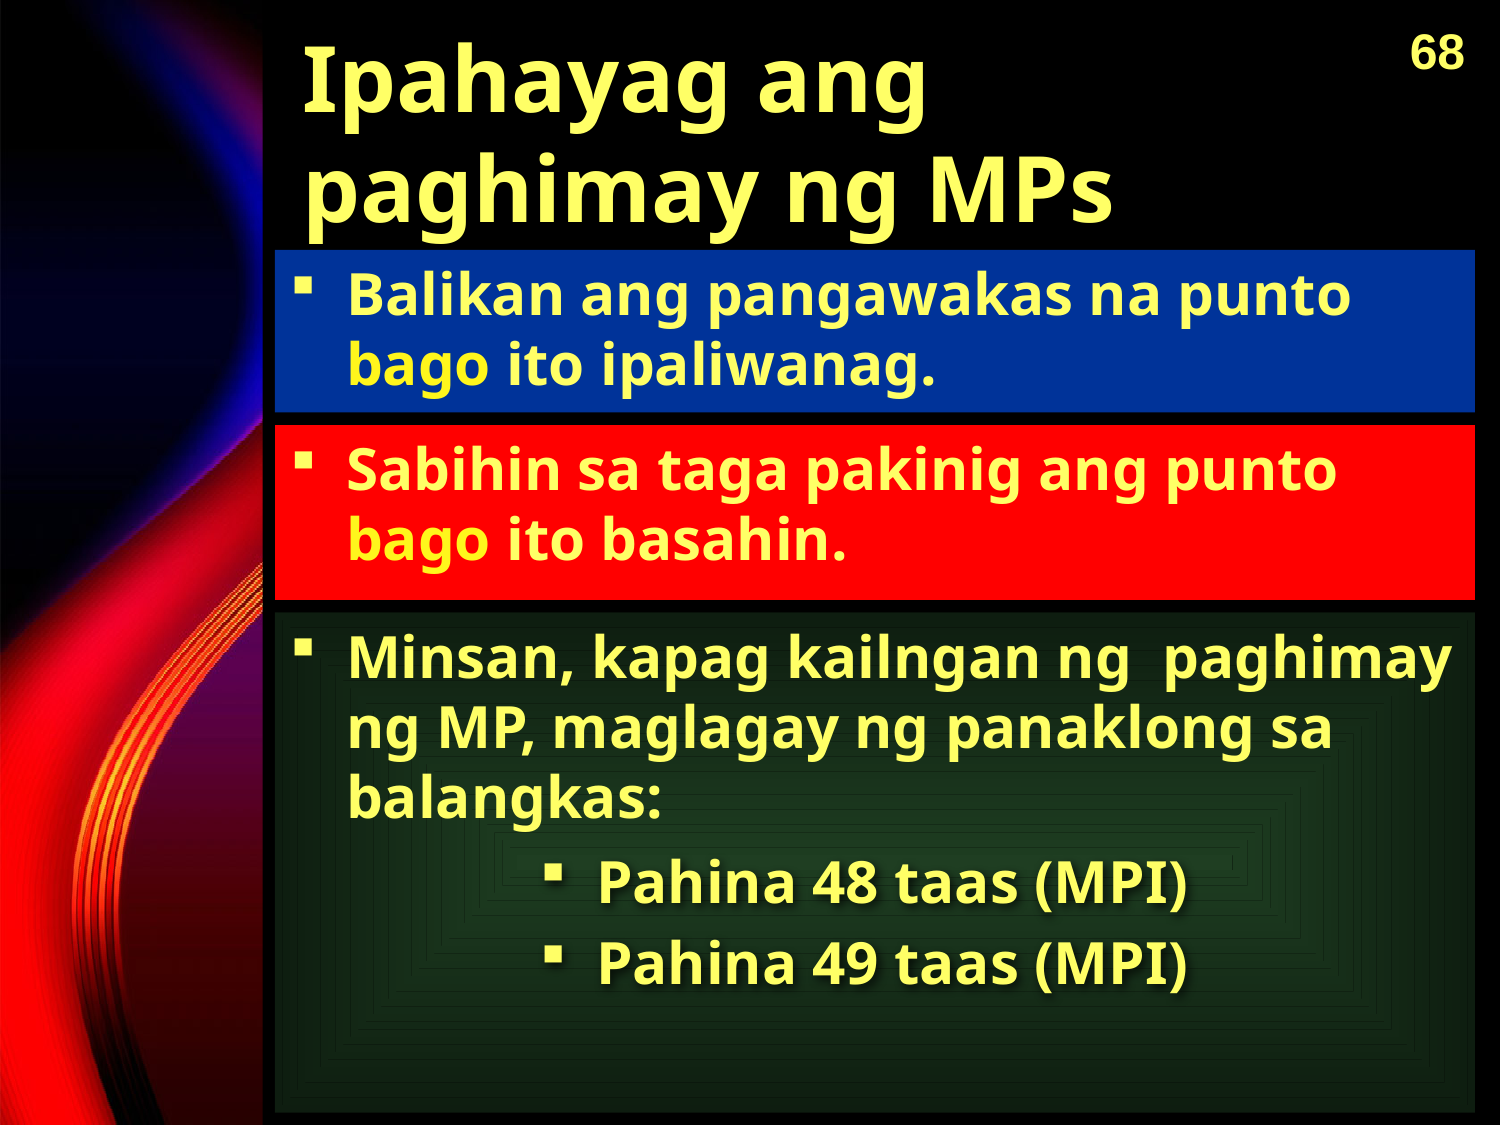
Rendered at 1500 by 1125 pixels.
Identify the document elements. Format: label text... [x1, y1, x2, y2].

text_box 68 [1387, 12, 1488, 88]
picture [0, 0, 262, 1125]
text_box Balikan ang pangawakas na punto bago ito ipaliwanag. [274, 249, 1475, 413]
list Sabihin sa taga pakinig ang punto bago ito basahin. [275, 425, 1475, 600]
text_box Minsan, kapag kailngan ng paghimay ng MP, maglagay ng panaklong sa balangkas: [274, 612, 1475, 1113]
title Ipahayag ang paghimay ng MPs [287, 37, 1363, 225]
text_box Pahina 48 taas (MPI) Pahina 49 taas (MPI) [525, 837, 1463, 1113]
